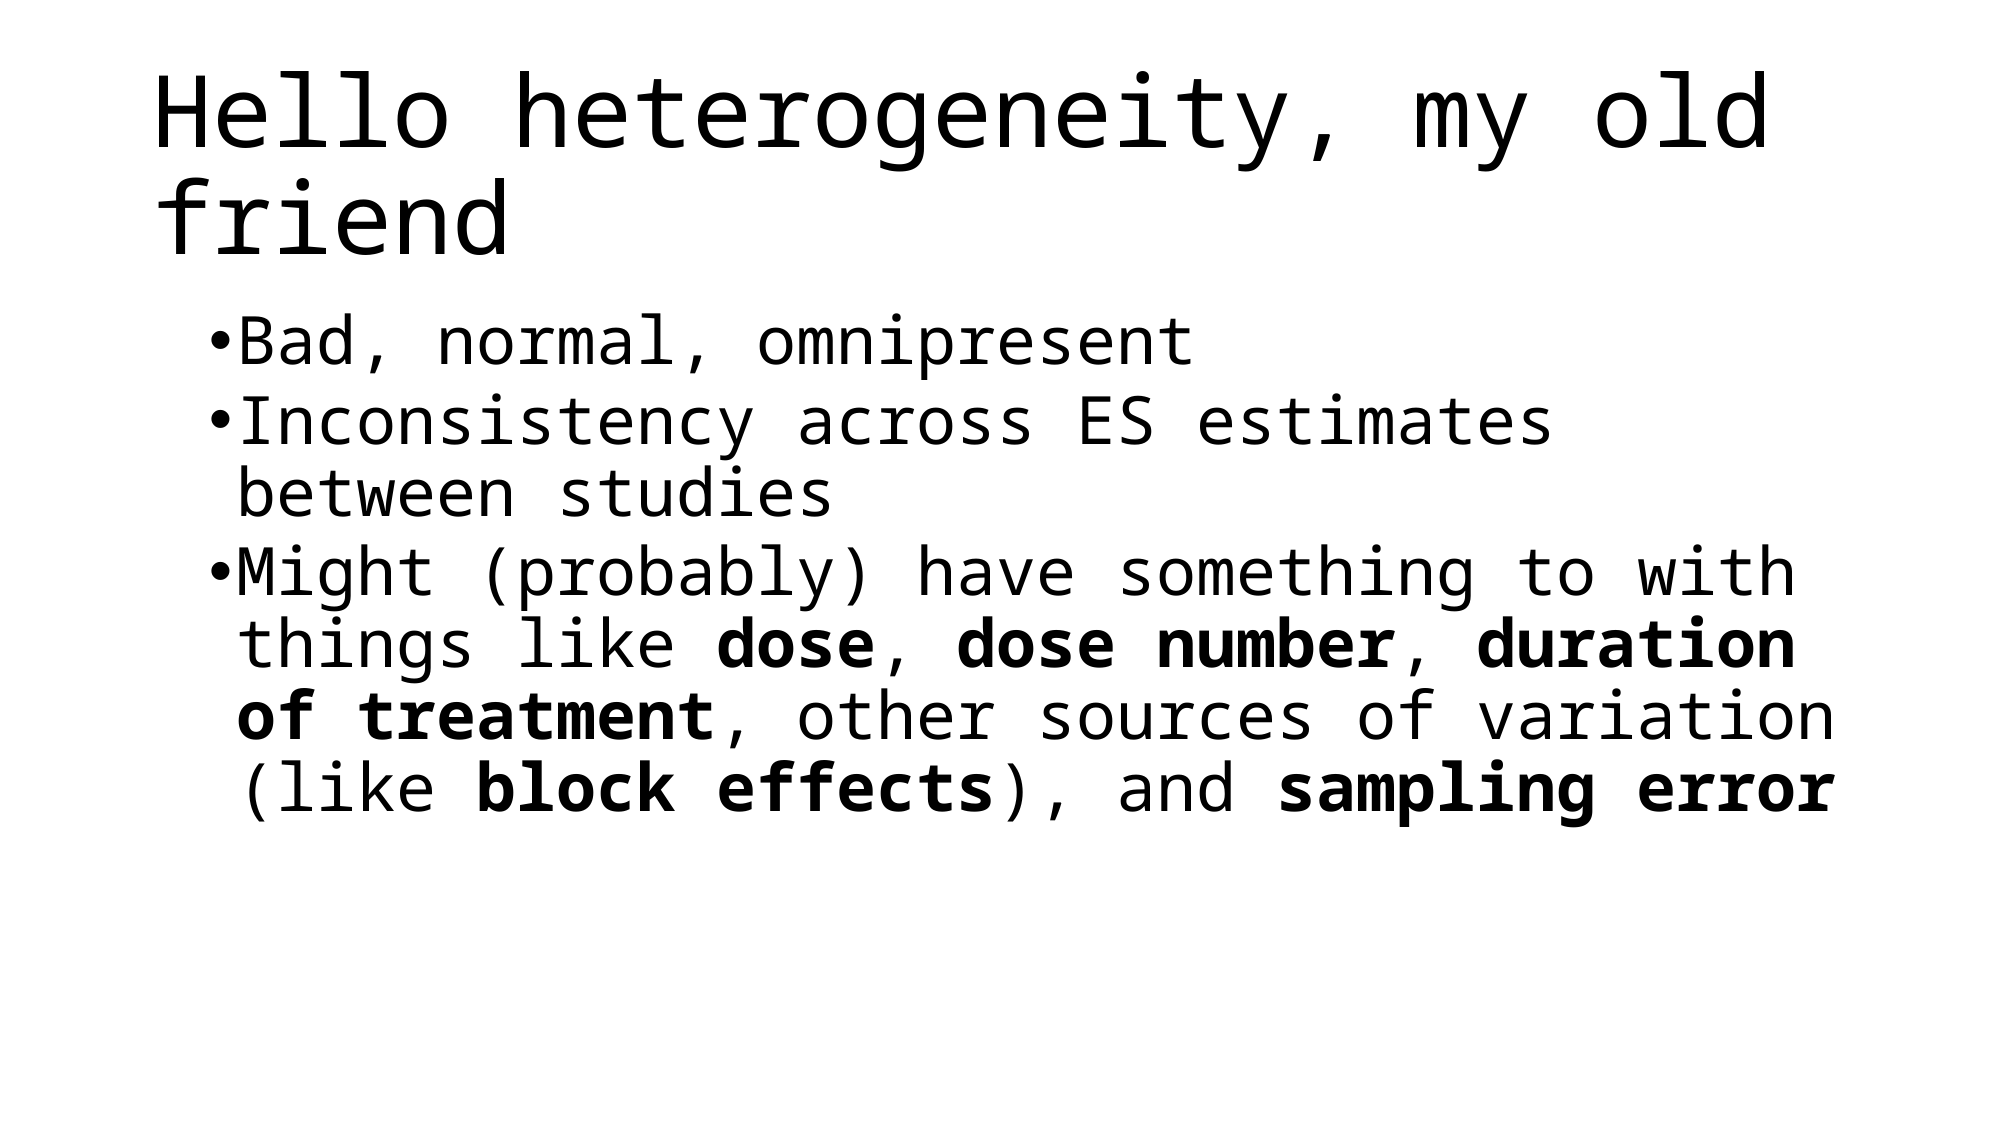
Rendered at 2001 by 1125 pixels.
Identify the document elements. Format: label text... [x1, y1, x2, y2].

list Bad, normal, omnipresent Inconsistency across ES estimates between studies Might (probably) have something to with things like dose, dose number, duration of treatment, other sources of variation (like block effects), and sampling error [137, 299, 1863, 1014]
title Hello heterogeneity, my old friend [137, 59, 1863, 278]
